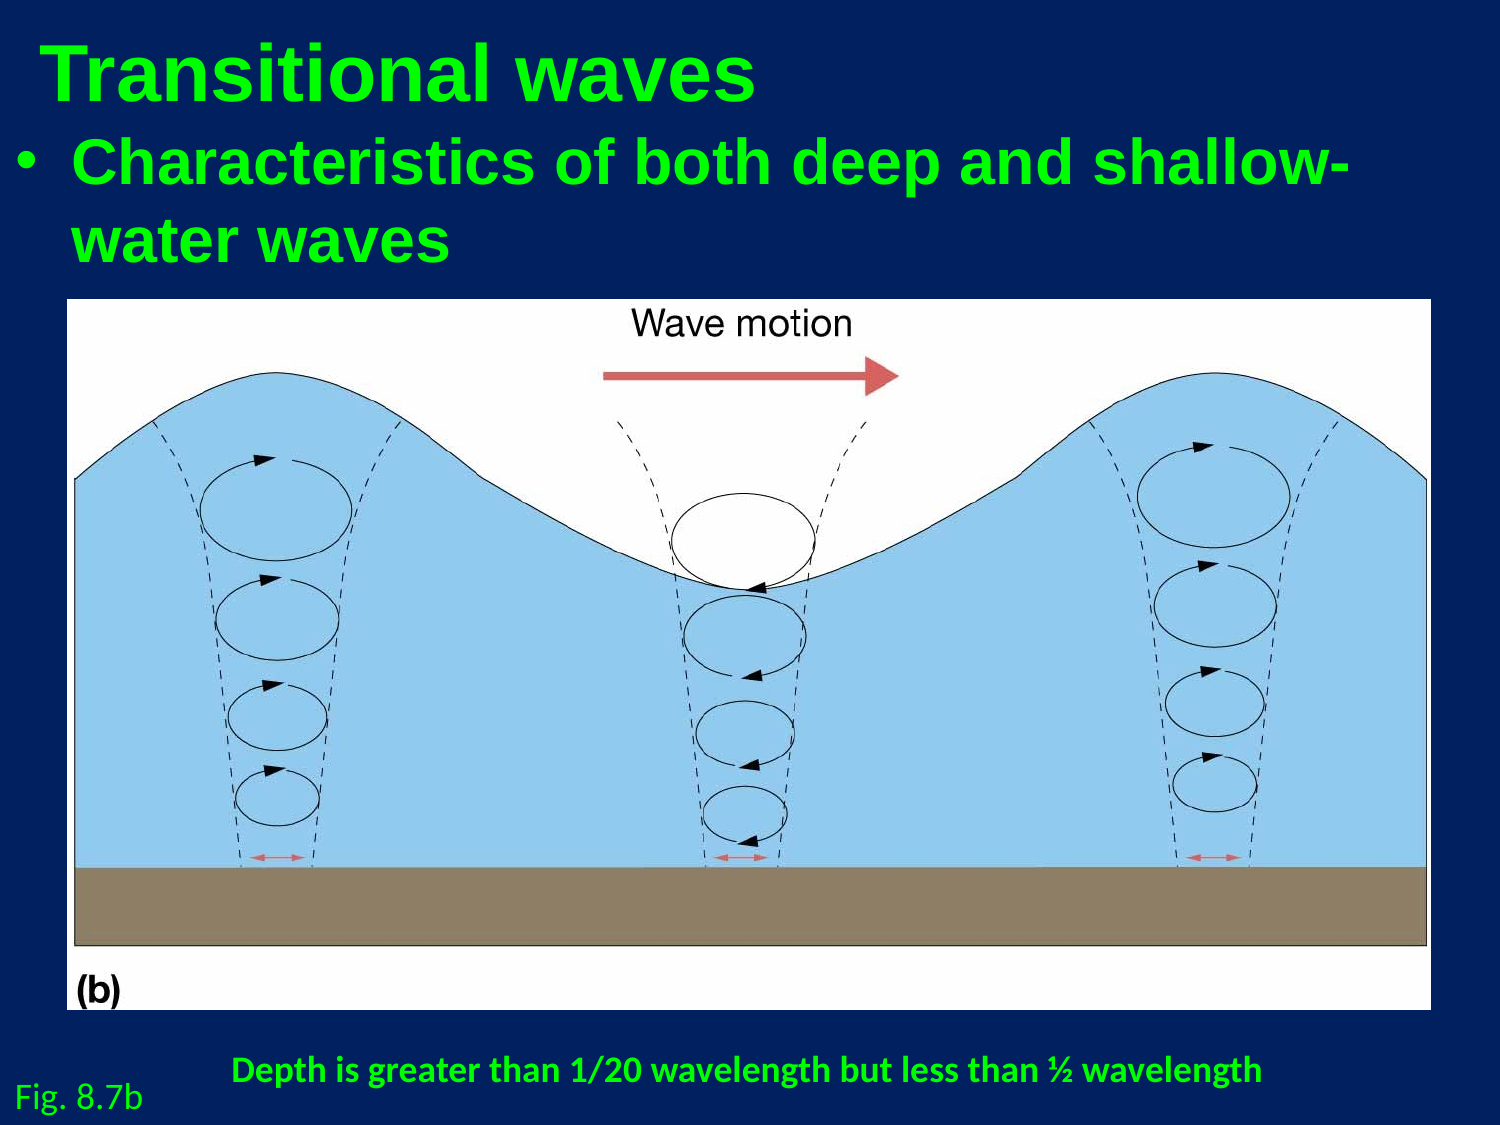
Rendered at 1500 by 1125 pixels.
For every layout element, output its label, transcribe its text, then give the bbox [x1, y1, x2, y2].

text_box Depth is greater than 1/20 wavelength but less than ½ wavelength [216, 1037, 1279, 1098]
title Transitional waves [24, 12, 1375, 112]
picture [67, 299, 1432, 1010]
list Characteristics of both deep and shallow-water waves [0, 112, 1500, 488]
text_box Fig. 8.7b [0, 1064, 213, 1125]
